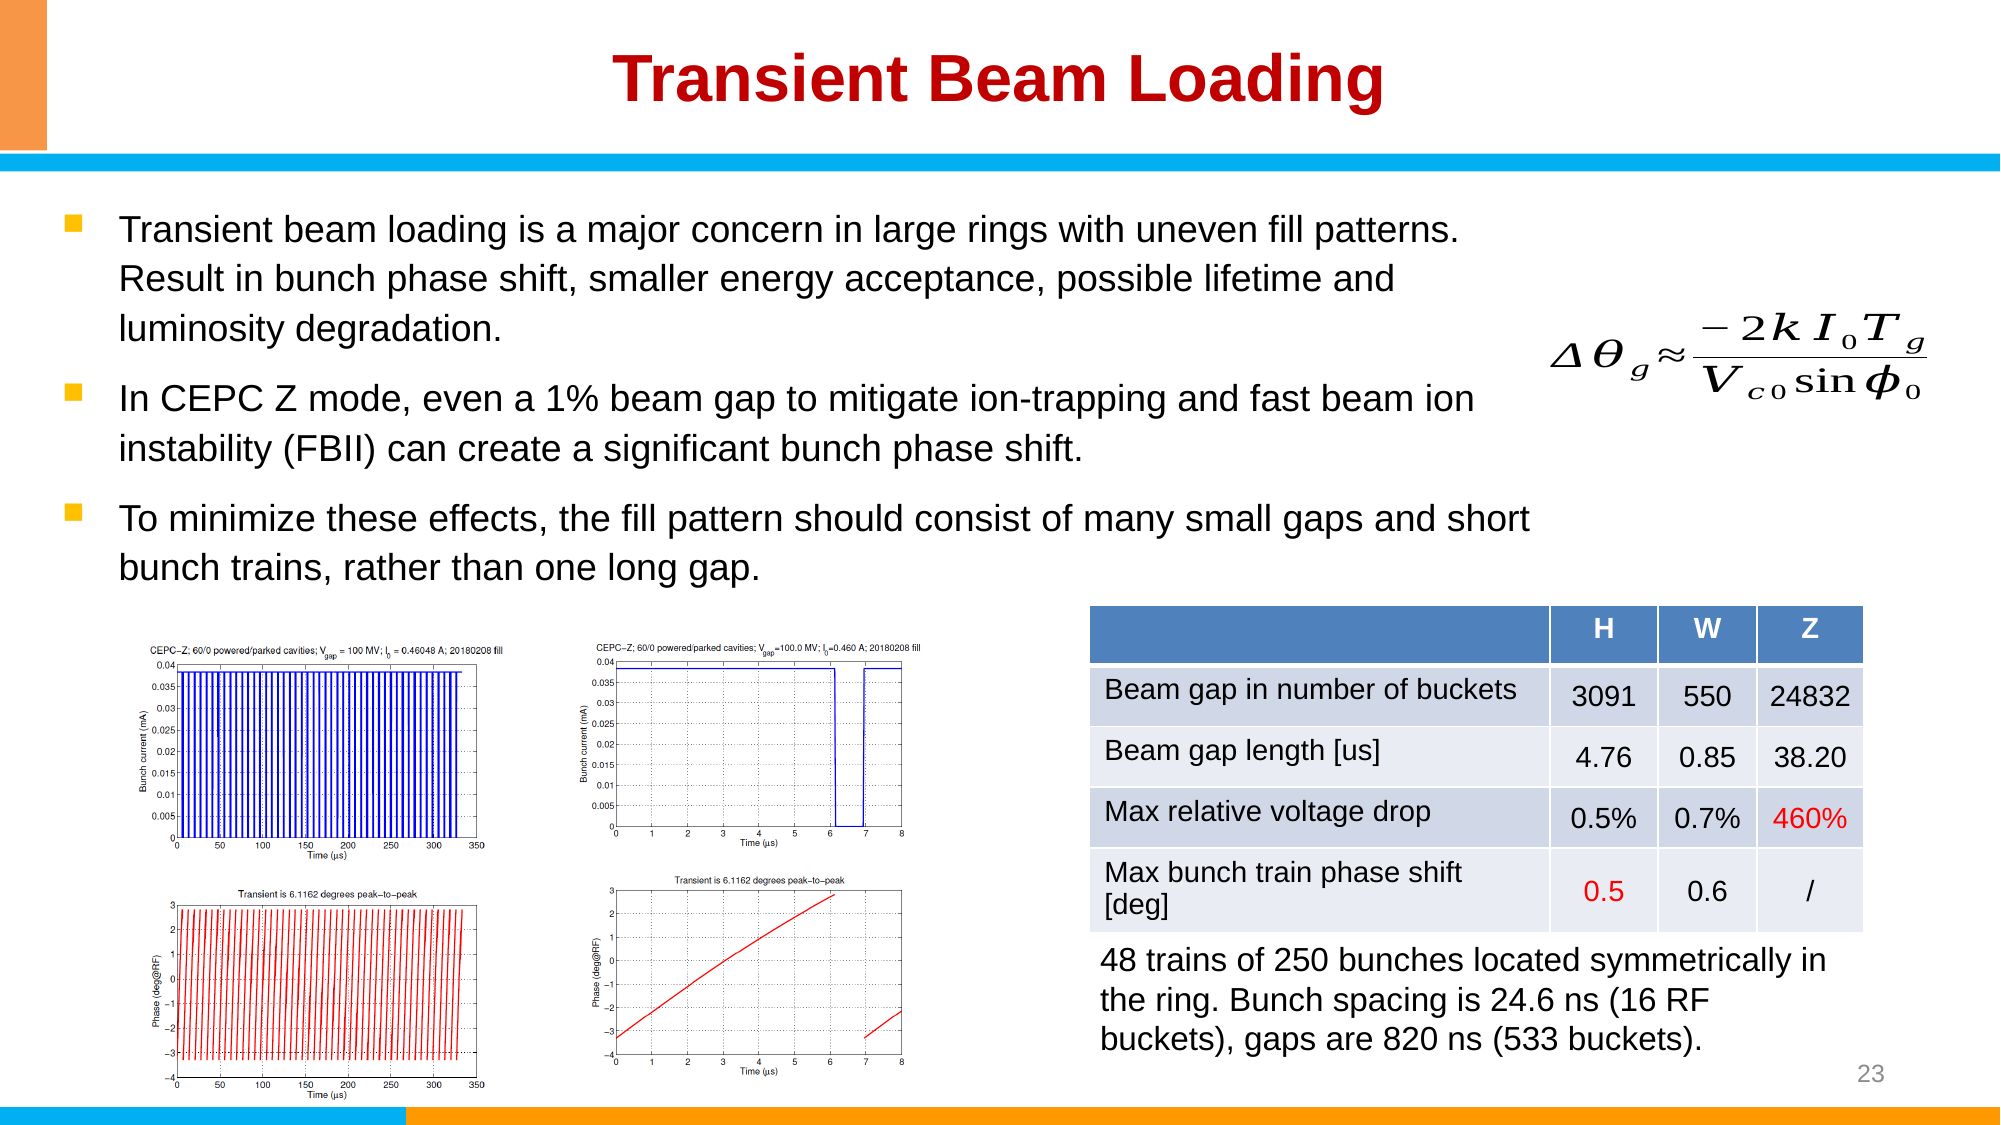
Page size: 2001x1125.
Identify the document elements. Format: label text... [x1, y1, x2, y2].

table_cell 4.76 [1551, 727, 1657, 786]
table_header Z [1758, 606, 1863, 663]
table_cell Beam gap length [us] [1090, 727, 1549, 786]
list Transient beam loading is a major concern in large rings with uneven fill patterns. Result in bunch phase shift, smaller energy acceptance, possible lifetime and luminosity degradation. In CEPC Z mode, even a 1% beam gap to mitigate ion-trapping and fast beam ion instability (FBII) can create a significant bunch phase shift. To minimize these effects, the fill pattern should consist of many small gaps and short bunch trains, rather than one long gap. [47, 192, 1567, 603]
table_cell 0.85 [1659, 727, 1756, 786]
picture [136, 641, 507, 1102]
table_cell Beam gap in number of buckets [1090, 668, 1549, 726]
table_cell Max bunch train phase shift [deg] [1090, 849, 1549, 932]
text_box 48 trains of 250 bunches located symmetrically in the ring. Bunch spacing is 24.6 ns (16 RF buckets), gaps are 820 ns (533 buckets). [1084, 930, 1859, 1065]
title Transient Beam Loading [0, 0, 2000, 149]
slide_number 23 [1433, 1042, 1900, 1103]
table_cell 0.5 [1551, 849, 1657, 932]
table_header [1090, 606, 1549, 663]
table_cell 24832 [1758, 668, 1863, 726]
table_cell 0.6 [1659, 849, 1756, 932]
table_cell Max relative voltage drop [1090, 788, 1549, 847]
table_header W [1659, 606, 1756, 663]
picture [576, 638, 924, 1078]
table_cell 550 [1659, 668, 1756, 726]
table_cell 0.7% [1659, 788, 1756, 847]
table_header H [1551, 606, 1657, 663]
table_cell 0.5% [1551, 788, 1657, 847]
table_cell / [1758, 849, 1863, 932]
table_cell 38.20 [1758, 727, 1863, 786]
table_cell 460% [1758, 788, 1863, 847]
table_cell 3091 [1551, 668, 1657, 726]
